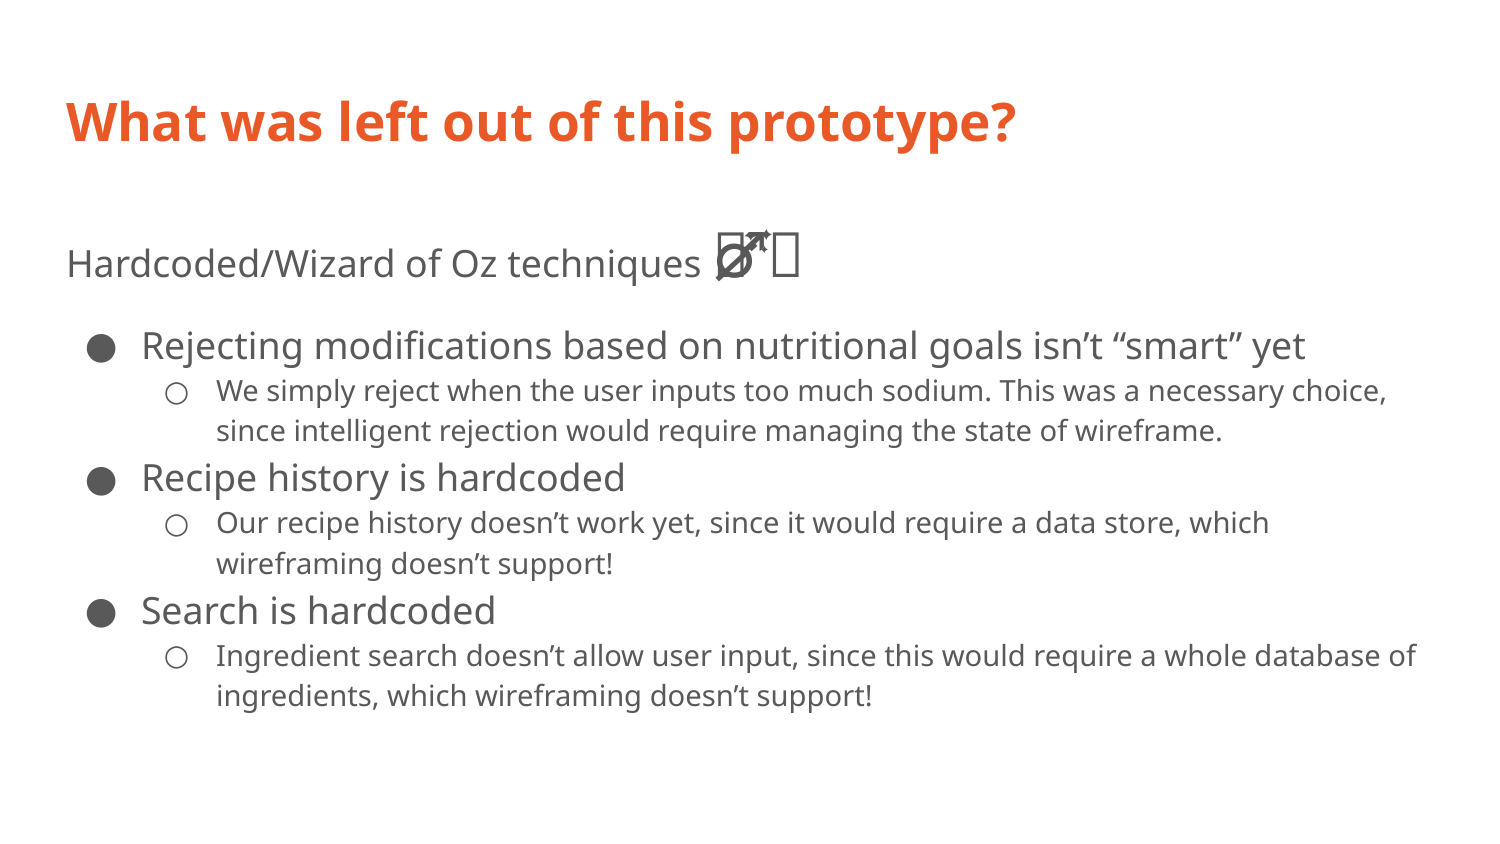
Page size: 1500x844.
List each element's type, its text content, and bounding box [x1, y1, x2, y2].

title What was left out of this prototype? [51, 72, 1449, 167]
list Hardcoded/Wizard of Oz techniques 🧙‍♂️🪄 Rejecting modifications based on nutritional goals isn’t “smart” yet We simply reject when the user inputs too much sodium. This was a necessary choice, since intelligent rejection would require managing the state of wireframe. Recipe history is hardcoded Our recipe history doesn’t work yet, since it would require a data store, which wireframing doesn’t support! Search is hardcoded Ingredient search doesn’t allow user input, since this would require a whole database of ingredients, which wireframing doesn’t support! [51, 189, 1449, 750]
